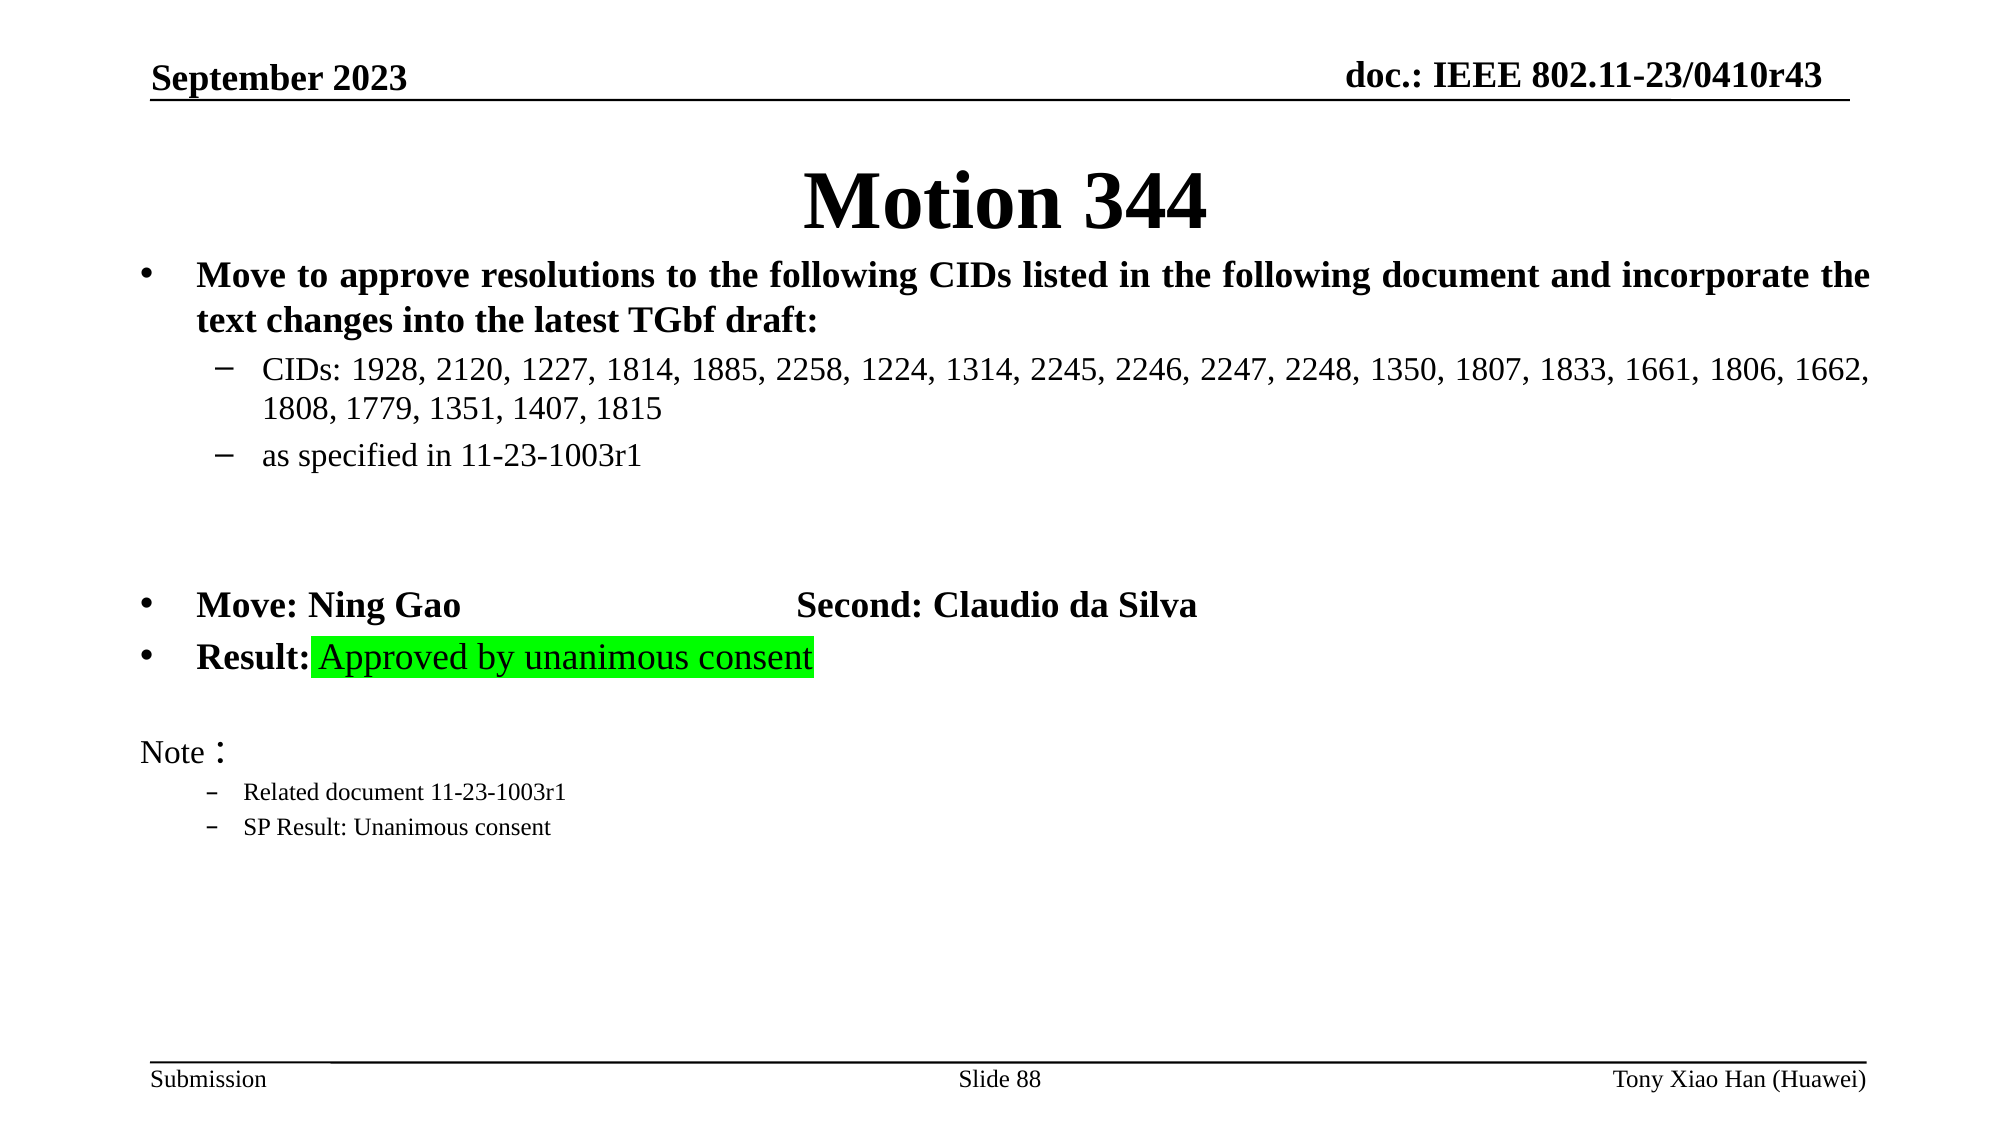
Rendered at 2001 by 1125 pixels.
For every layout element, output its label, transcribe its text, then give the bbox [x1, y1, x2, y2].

text_box Motion 344 [368, 137, 1644, 212]
text_box Move to approve resolutions to the following CIDs listed in the following document and incorporate the text changes into the latest TGbf draft: CIDs: 1928, 2120, 1227, 1814, 1885, 2258, 1224, 1314, 2245, 2246, 2247, 2248, 1350, 1807, 1833, 1661, 1806, 1662, 1808, 1779, 1351, 1407, 1815 as specified in 11-23-1003r1 Move: Ning Gao Second: Claudio da Silva Result: Approved by unanimous consent Note： Related document 11-23-1003r1 SP Result: Unanimous consent [125, 212, 1888, 900]
